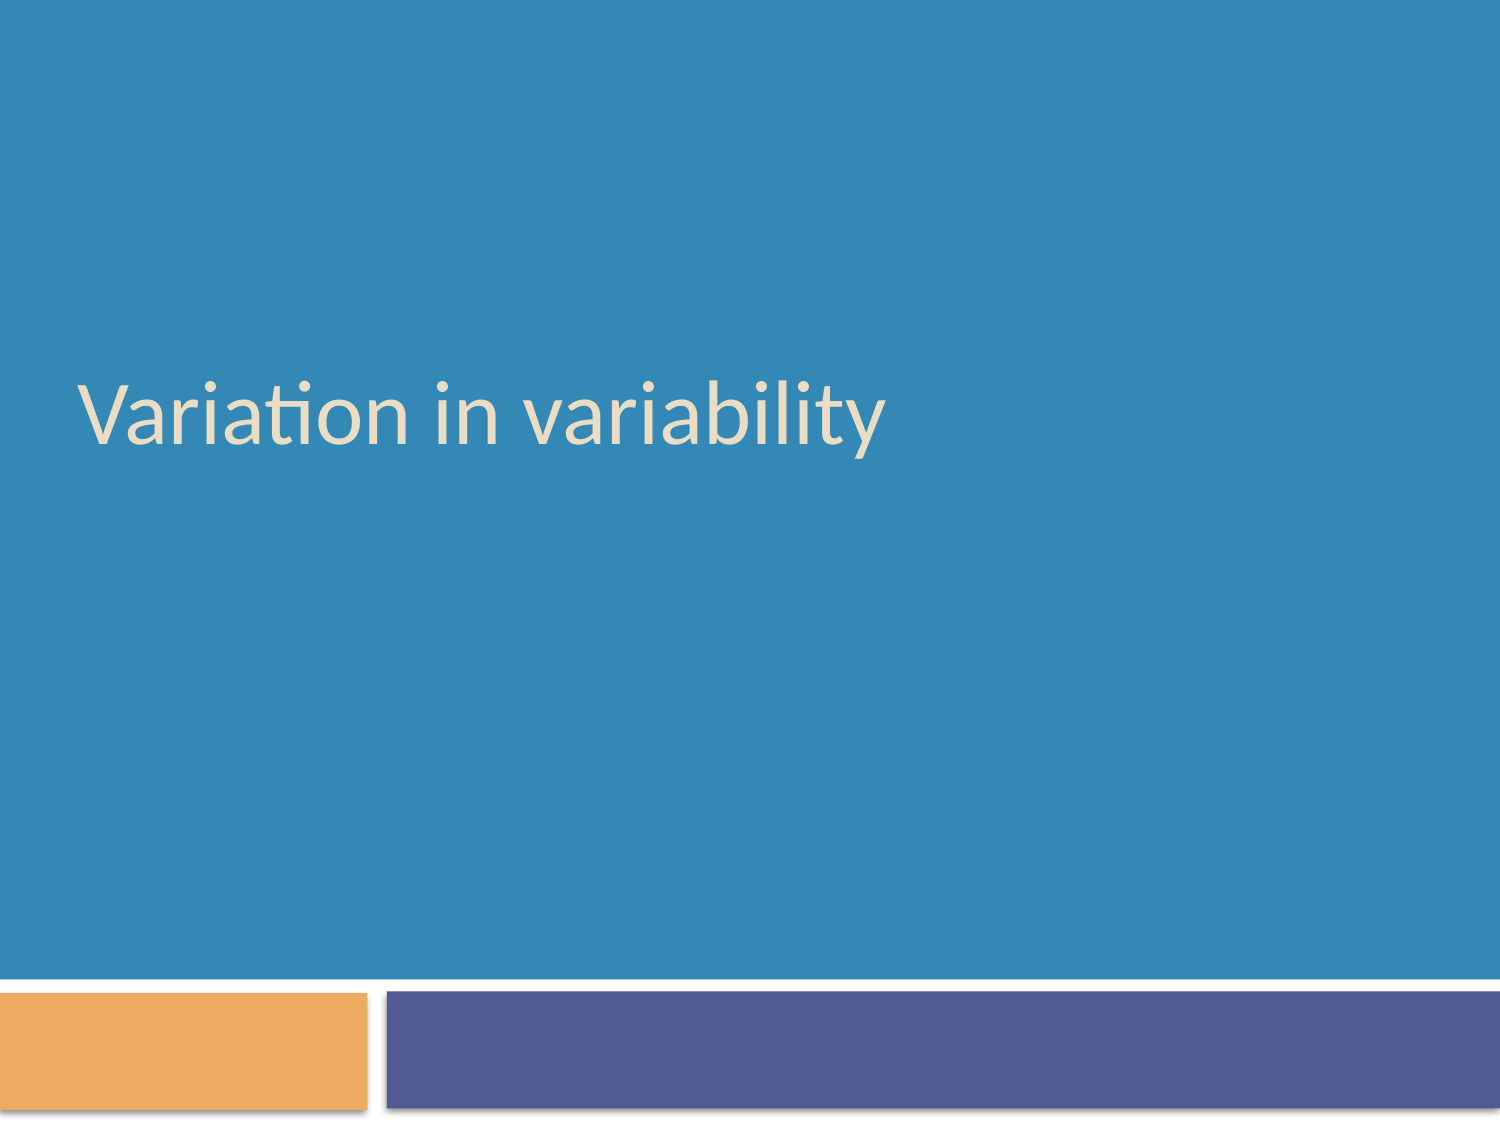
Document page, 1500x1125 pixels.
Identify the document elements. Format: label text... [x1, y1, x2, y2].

title Variation in variability [62, 97, 1446, 718]
